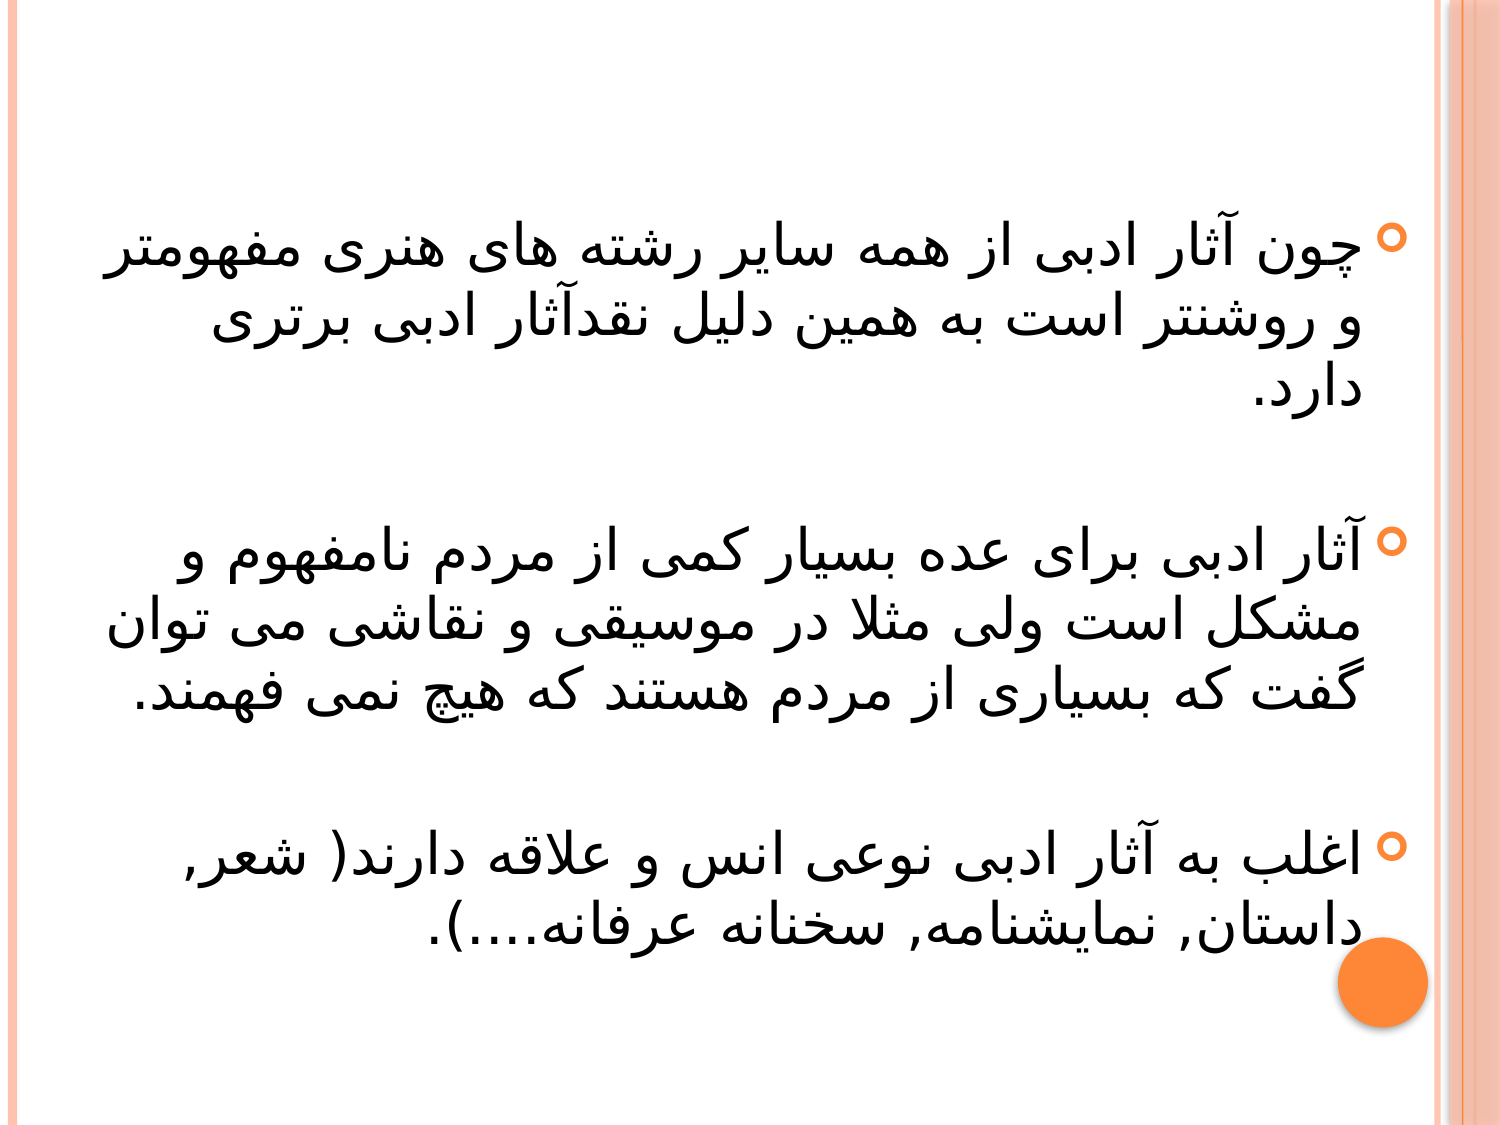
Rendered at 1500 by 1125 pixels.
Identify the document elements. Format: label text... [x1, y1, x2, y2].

list چون آثار ادبی از همه سایر رشته های هنری مفهومتر و روشنتر است به همین دلیل نقدآثار ادبی برتری دارد. آثار ادبی برای عده بسیار کمی از مردم نامفهوم و مشکل است ولی مثلا در موسیقی و نقاشی می توان گفت که بسیاری از مردم هستند که هیچ نمی فهمند. اغلب به آثار ادبی نوعی انس و علاقه دارند( شعر, داستان, نمایشنامه, سخنانه عرفانه....). [75, 200, 1425, 1005]
